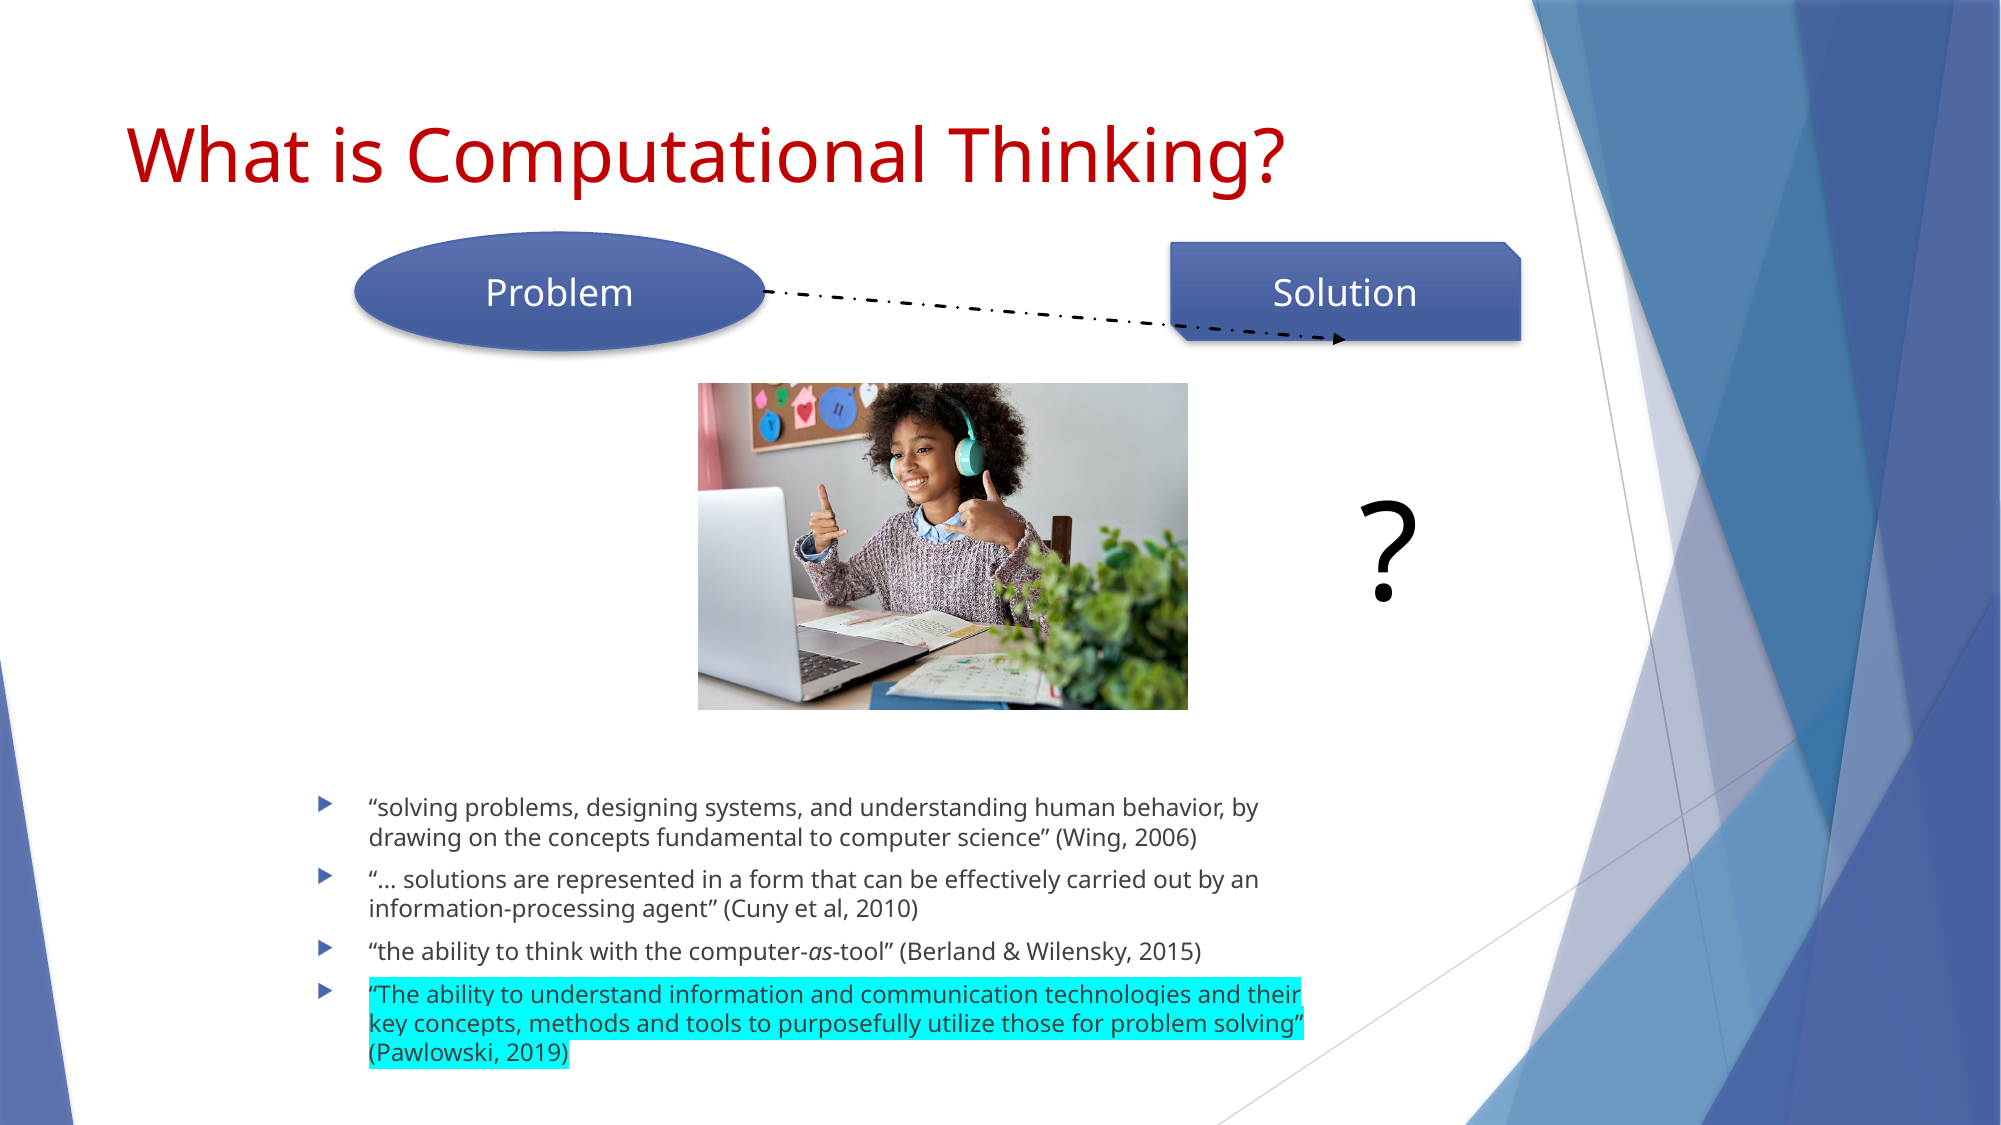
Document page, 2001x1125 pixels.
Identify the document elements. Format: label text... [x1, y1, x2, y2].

title What is Computational Thinking? [111, 99, 1522, 317]
picture [697, 383, 1188, 711]
text_box Solution [1170, 241, 1522, 341]
list “solving problems, designing systems, and understanding human behavior, by drawing on the concepts fundamental to computer science” (Wing, 2006) “… solutions are represented in a form that can be effectively carried out by an information-processing agent” (Cuny et al, 2010) “the ability to think with the computer-as-tool” (Berland & Wilensky, 2015) “The ability to understand information and communication technologies and their key concepts, methods and tools to purposefully utilize those for problem solving” (Pawlowski, 2019) [301, 785, 1345, 1080]
text_box Problem [354, 231, 766, 352]
text_box ? [1344, 455, 1521, 636]
